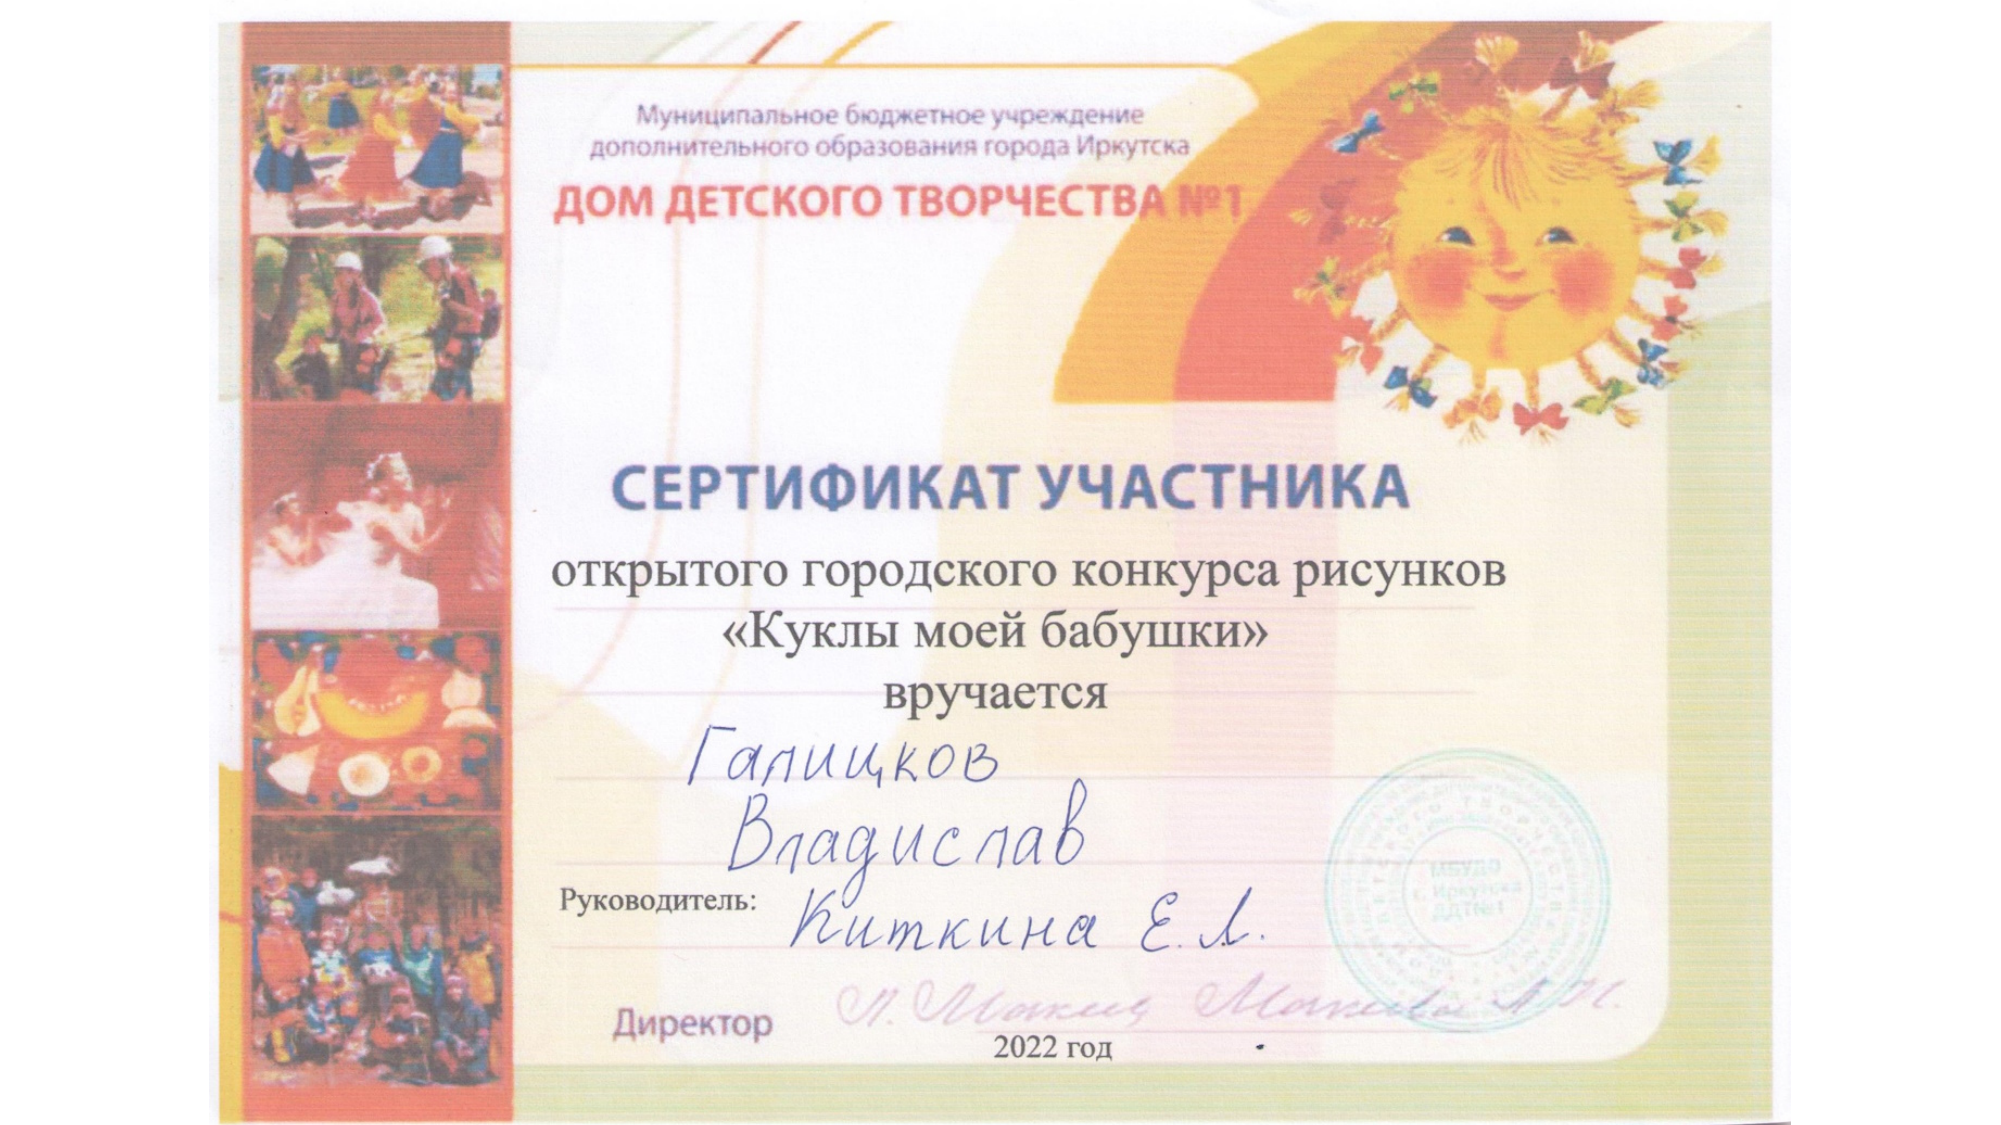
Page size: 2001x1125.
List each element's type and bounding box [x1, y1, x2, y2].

list [209, 0, 1791, 1125]
